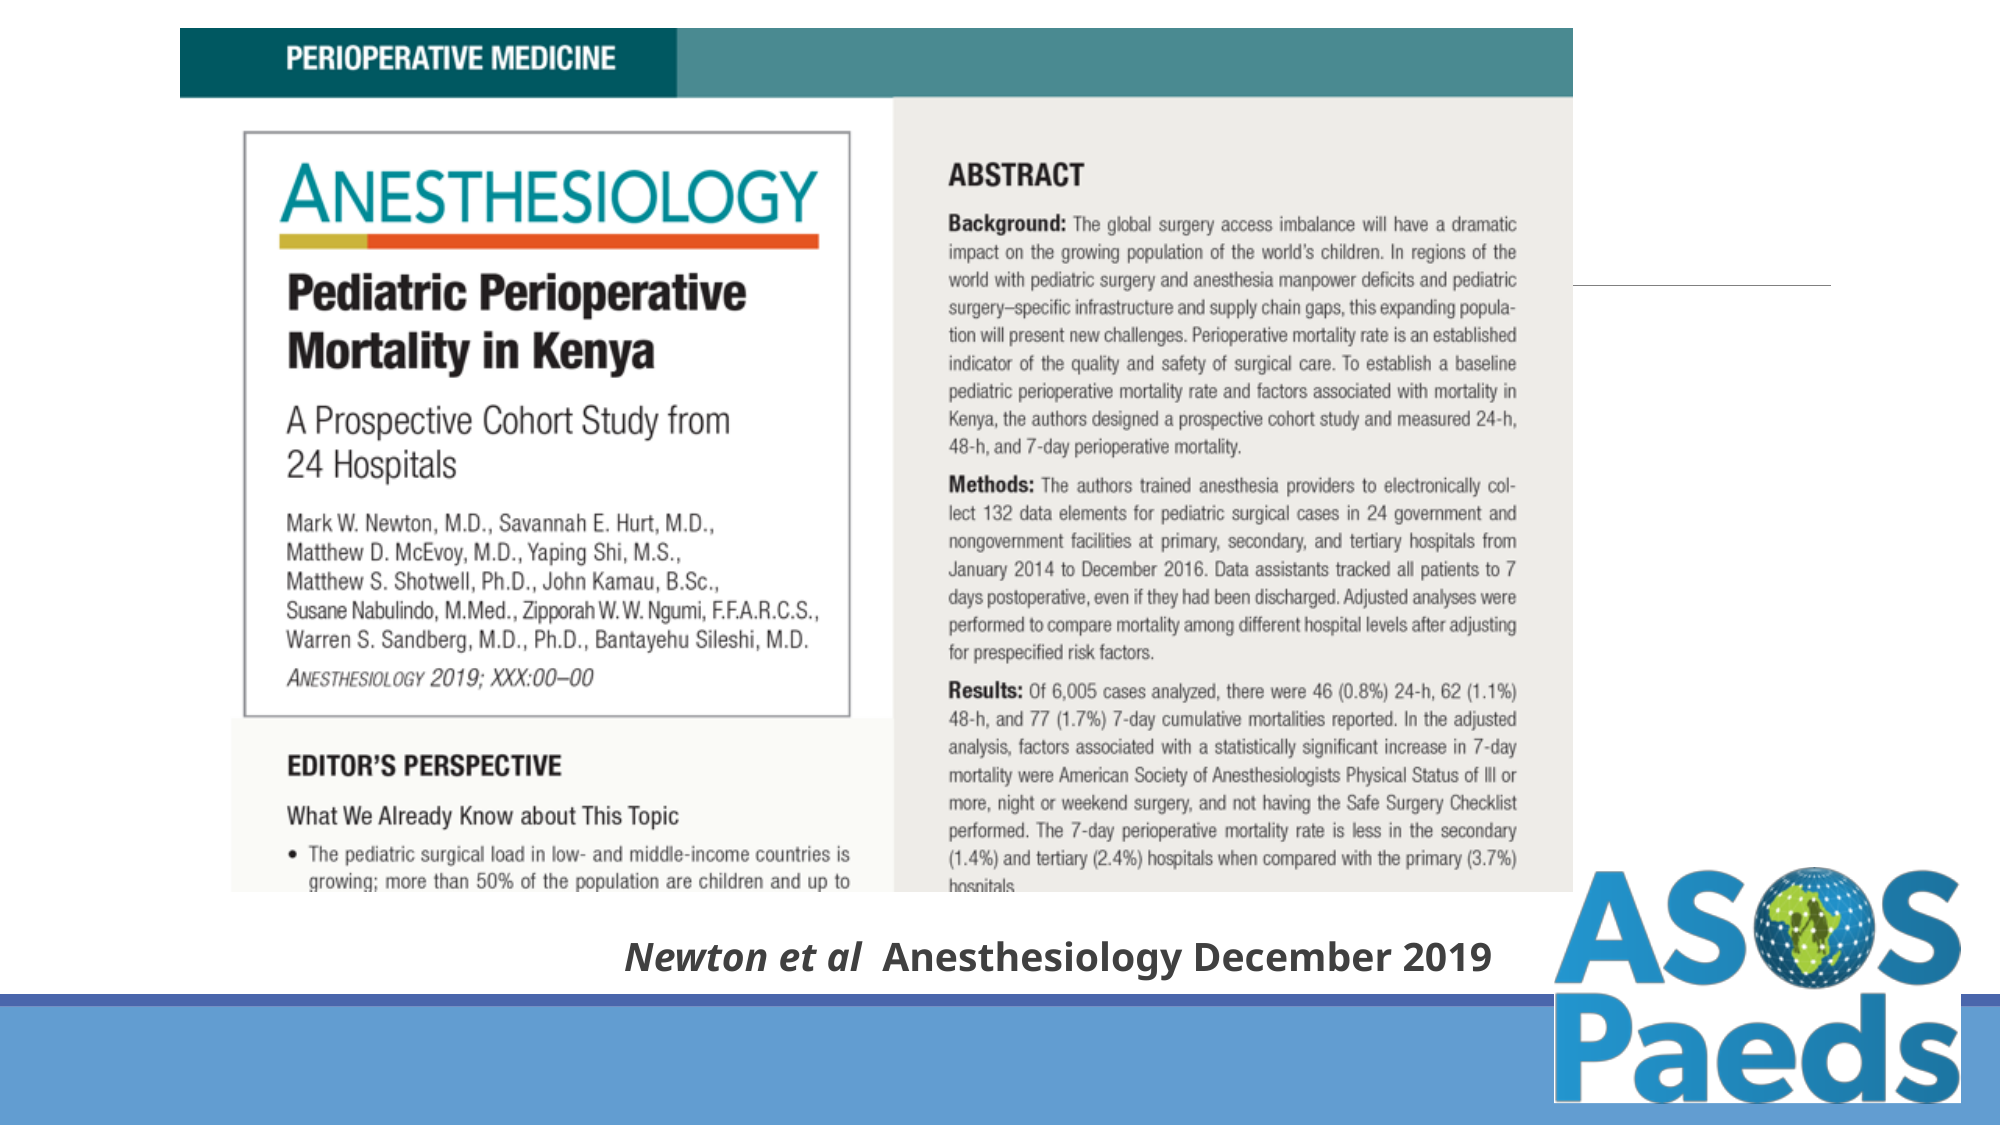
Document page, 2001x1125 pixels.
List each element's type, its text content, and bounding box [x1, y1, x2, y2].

picture [179, 28, 1961, 1104]
list Newton et al Anesthesiology December 2019 [609, 936, 1573, 986]
